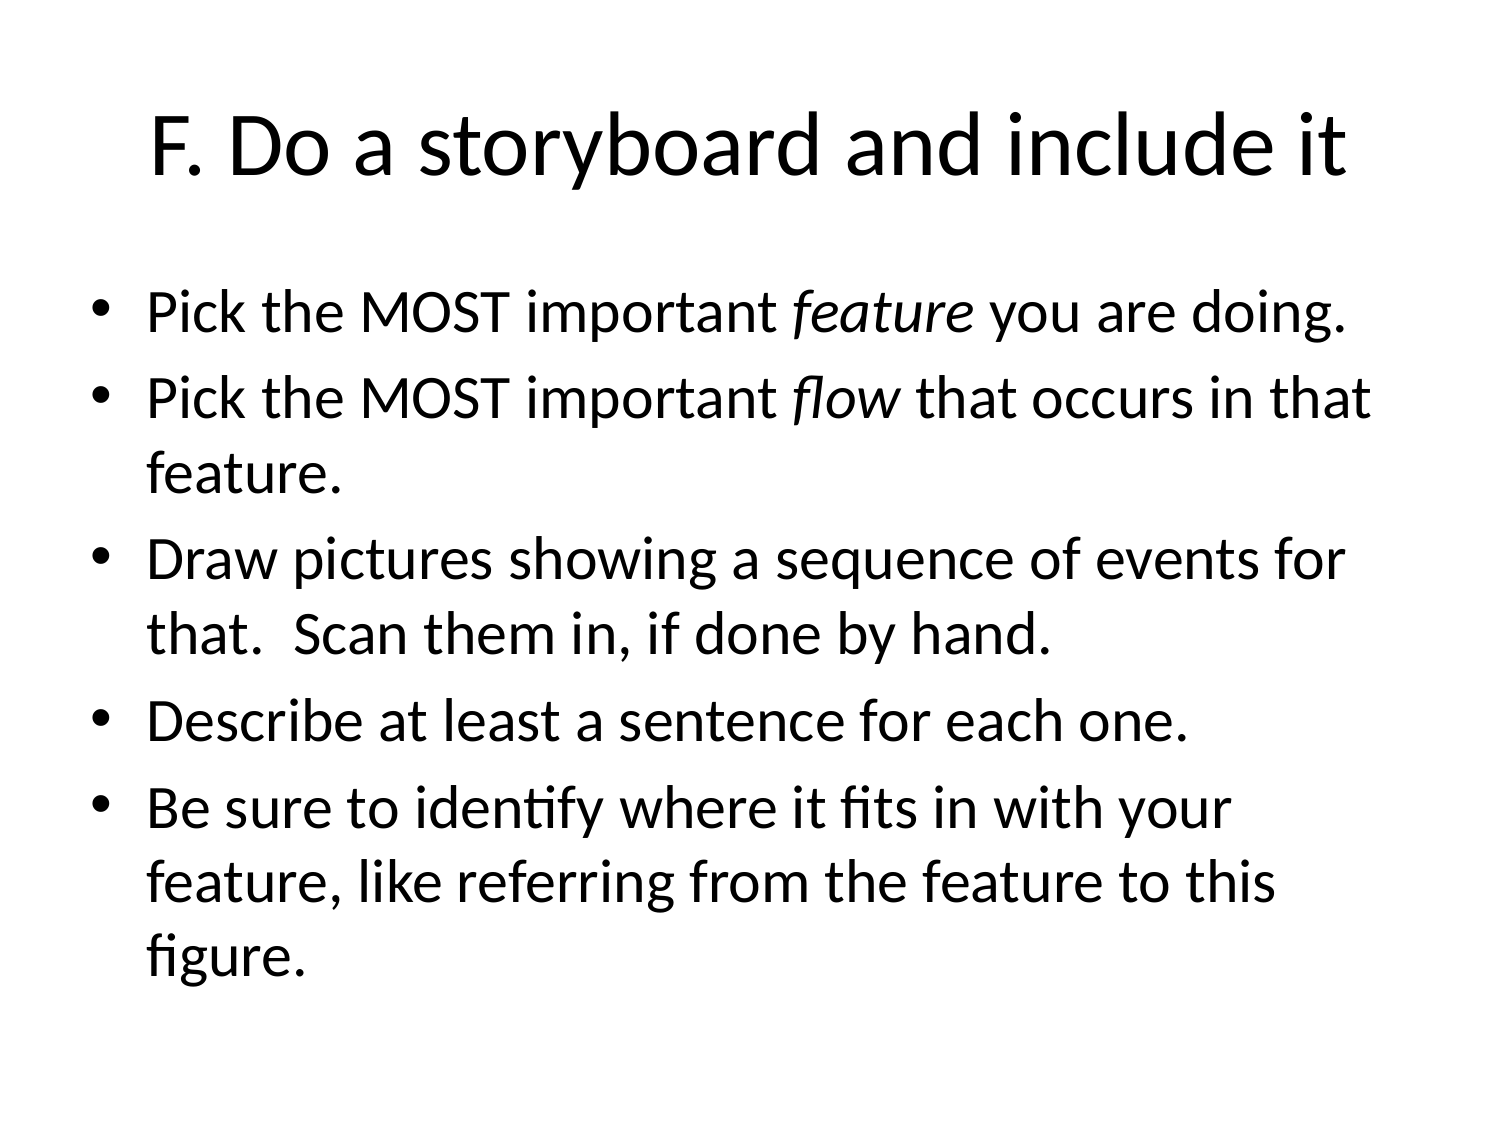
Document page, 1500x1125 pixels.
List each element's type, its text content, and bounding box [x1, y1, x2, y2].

list Pick the MOST important feature you are doing. Pick the MOST important flow that occurs in that feature. Draw pictures showing a sequence of events for that. Scan them in, if done by hand. Describe at least a sentence for each one. Be sure to identify where it fits in with your feature, like referring from the feature to this figure. [75, 262, 1425, 1005]
title F. Do a storyboard and include it [75, 45, 1425, 233]
